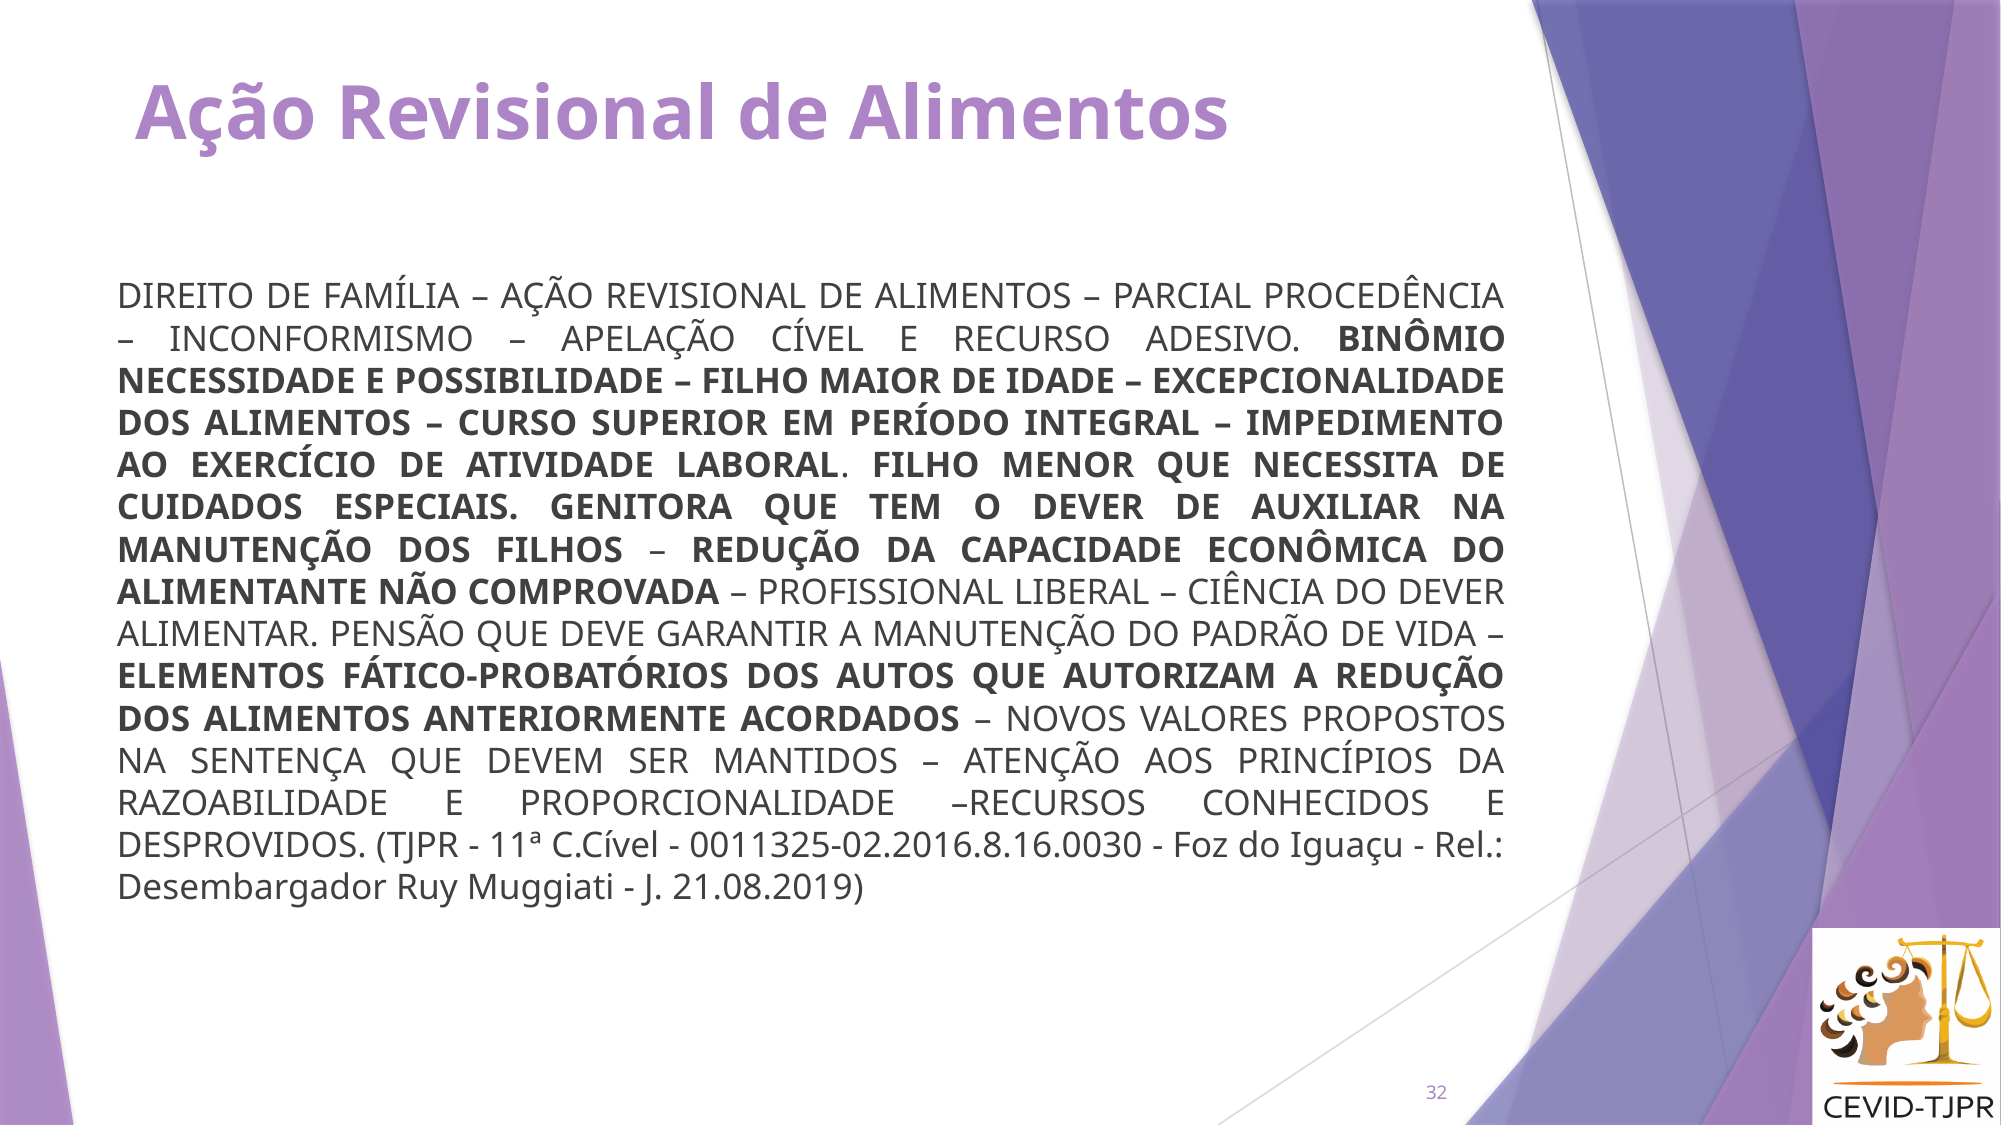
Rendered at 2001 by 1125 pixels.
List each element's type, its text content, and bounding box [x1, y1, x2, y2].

list DIREITO DE FAMÍLIA – AÇÃO REVISIONAL DE ALIMENTOS – PARCIAL PROCEDÊNCIA – INCONFORMISMO – APELAÇÃO CÍVEL E RECURSO ADESIVO. BINÔMIO NECESSIDADE E POSSIBILIDADE – FILHO MAIOR DE IDADE – EXCEPCIONALIDADE DOS ALIMENTOS – CURSO SUPERIOR EM PERÍODO INTEGRAL – IMPEDIMENTO AO EXERCÍCIO DE ATIVIDADE LABORAL. FILHO MENOR QUE NECESSITA DE CUIDADOS ESPECIAIS. GENITORA QUE TEM O DEVER DE AUXILIAR NA MANUTENÇÃO DOS FILHOS – REDUÇÃO DA CAPACIDADE ECONÔMICA DO ALIMENTANTE NÃO COMPROVADA – PROFISSIONAL LIBERAL – CIÊNCIA DO DEVER ALIMENTAR. PENSÃO QUE DEVE GARANTIR A MANUTENÇÃO DO PADRÃO DE VIDA – ELEMENTOS FÁTICO-PROBATÓRIOS DOS AUTOS QUE AUTORIZAM A REDUÇÃO DOS ALIMENTOS ANTERIORMENTE ACORDADOS – NOVOS VALORES PROPOSTOS NA SENTENÇA QUE DEVEM SER MANTIDOS – ATENÇÃO AOS PRINCÍPIOS DA RAZOABILIDADE E PROPORCIONALIDADE –RECURSOS CONHECIDOS E DESPROVIDOS. (TJPR - 11ª C.Cível - 0011325-02.2016.8.16.0030 - Foz do Iguaçu - Rel.: Desembargador Ruy Muggiati - J. 21.08.2019) [101, 266, 1522, 955]
text_box Ação Revisional de Alimentos [120, 56, 1543, 201]
picture [1811, 928, 2000, 1125]
slide_number 32 [1350, 1063, 1463, 1124]
